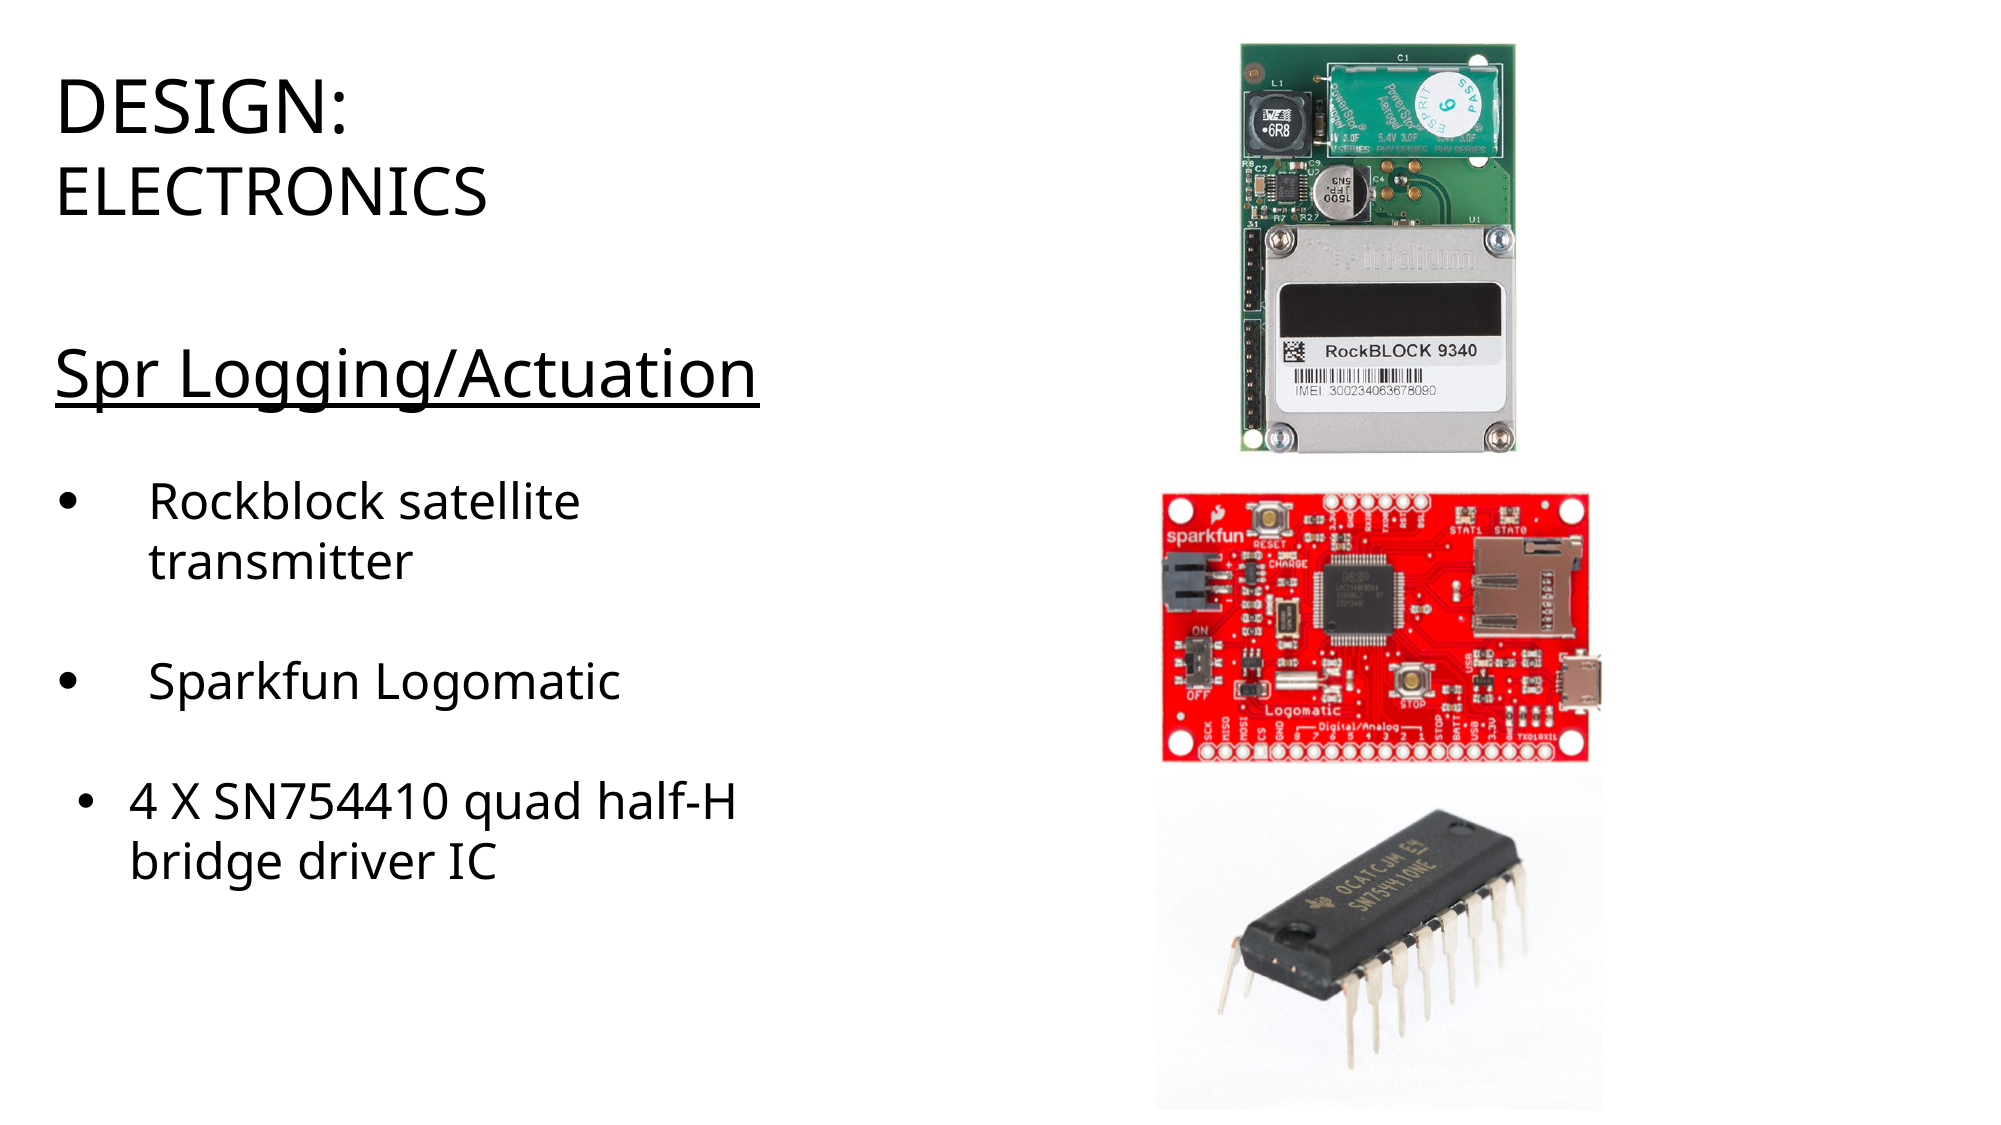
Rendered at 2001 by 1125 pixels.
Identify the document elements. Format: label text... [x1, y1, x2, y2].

text_box Spr Logging/Actuation [40, 323, 997, 430]
text_box Rockblock satellite transmitter Sparkfun Logomatic 4 X SN754410 quad half-H bridge driver IC [40, 461, 829, 881]
text_box DESIGN: ELECTRONICS [40, 51, 796, 269]
picture [1155, 36, 1602, 1110]
